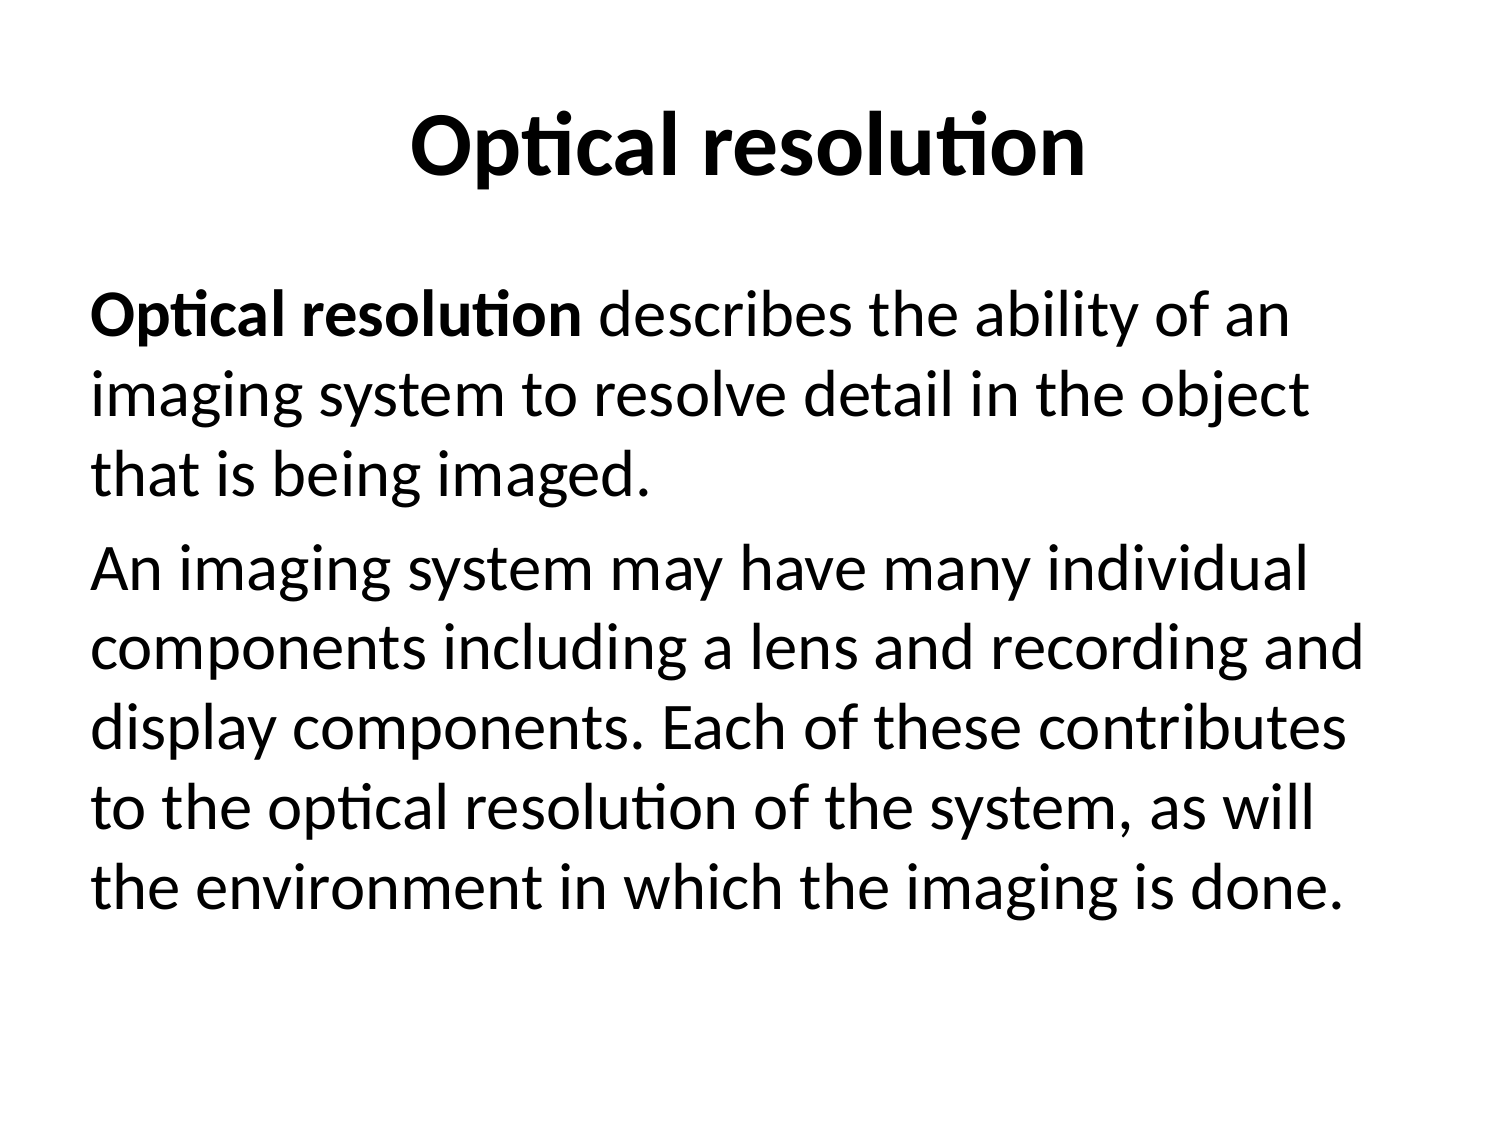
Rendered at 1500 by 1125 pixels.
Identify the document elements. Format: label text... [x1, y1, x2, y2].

title Optical resolution [75, 45, 1425, 233]
list Optical resolution describes the ability of an imaging system to resolve detail in the object that is being imaged. An imaging system may have many individual components including a lens and recording and display components. Each of these contributes to the optical resolution of the system, as will the environment in which the imaging is done. [75, 262, 1425, 1005]
